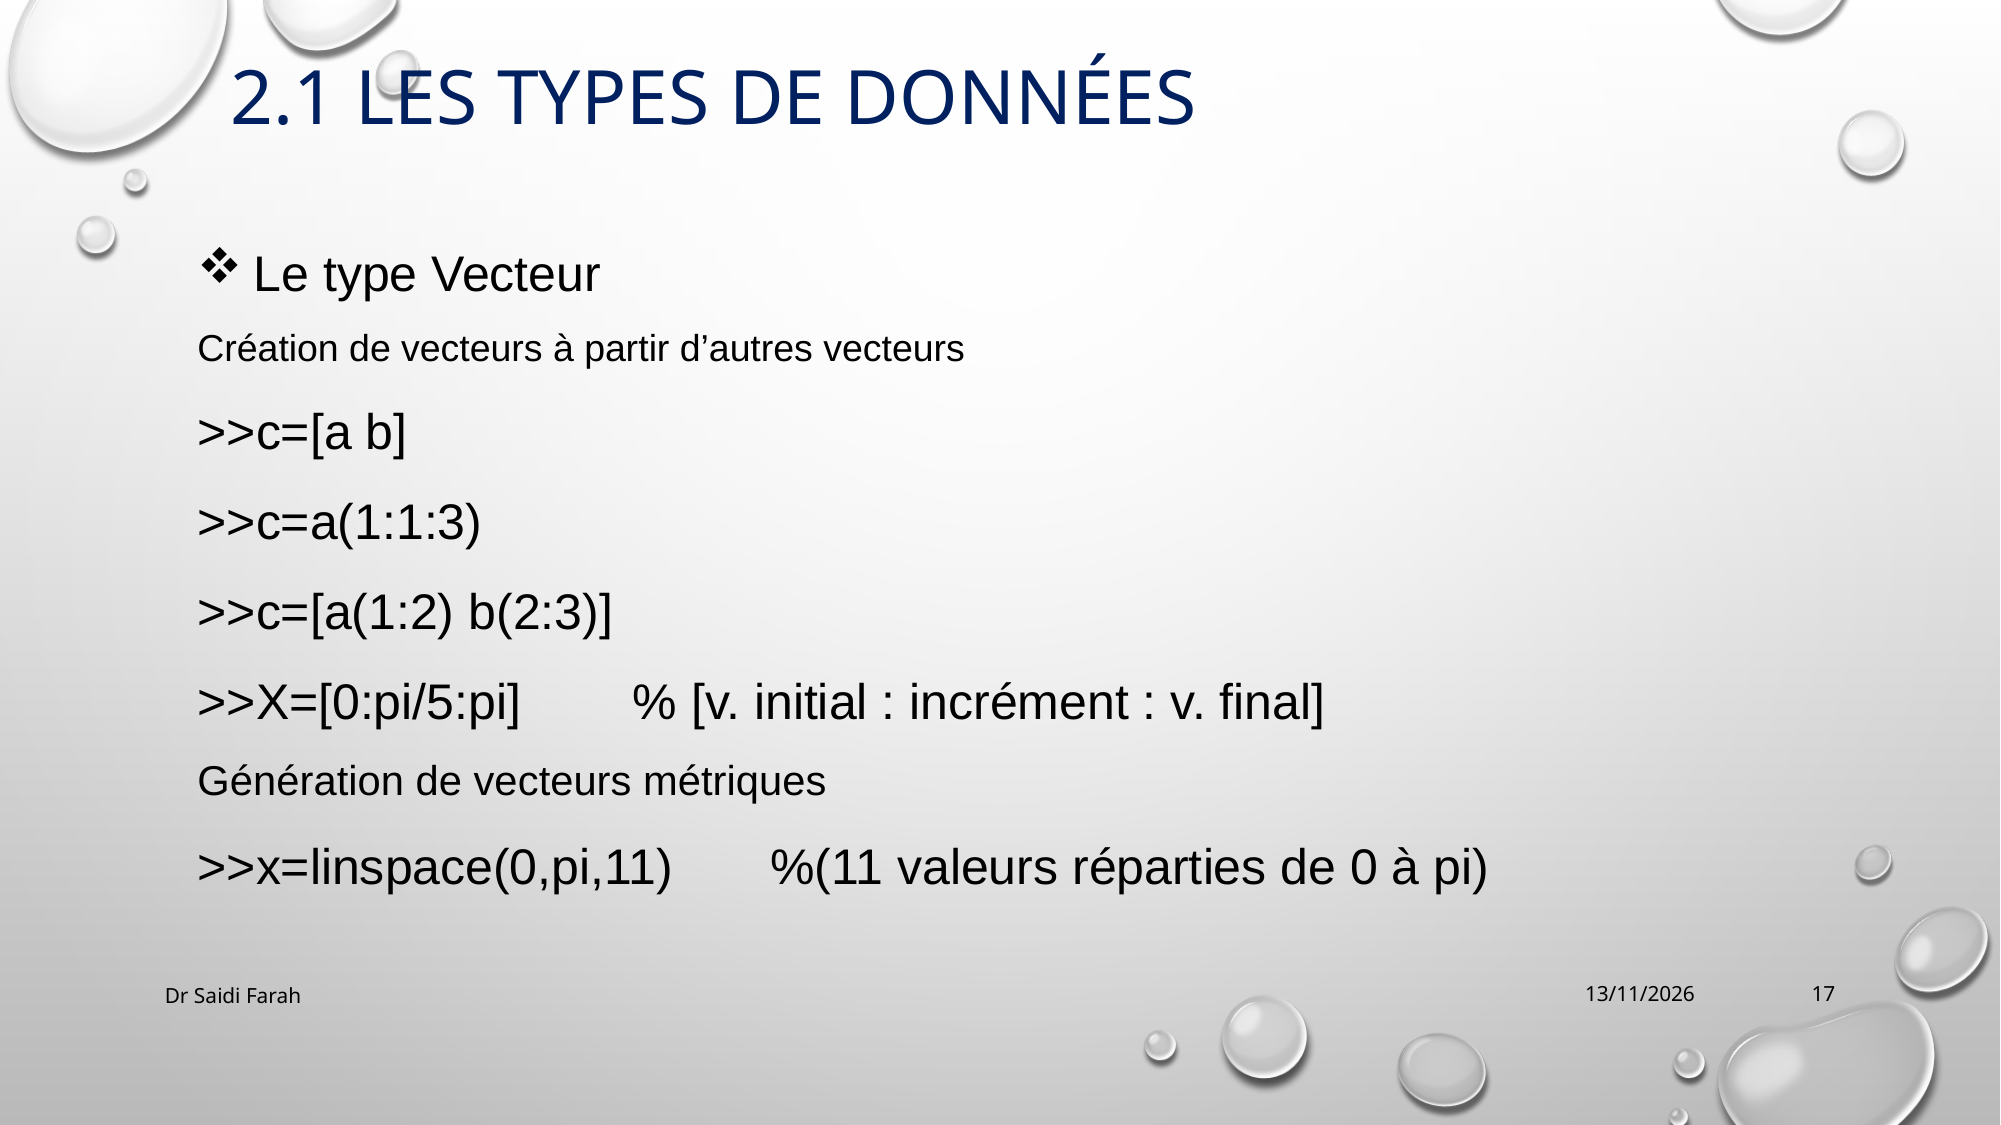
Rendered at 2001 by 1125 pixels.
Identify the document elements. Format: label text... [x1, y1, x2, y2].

footer Dr Saidi Farah [149, 965, 1245, 1025]
slide_number 17 [1724, 965, 1851, 1025]
text_box Le type Vecteur Création de vecteurs à partir d’autres vecteurs >>c=[a b] >>c=a(1:1:3) >>c=[a(1:2) b(2:3)] >>X=[0:pi/5:pi] % [v. initial : incrément : v. final] Génération de vecteurs métriques >>x=linspace(0,pi,11) %(11 valeurs réparties de 0 à pi) [182, 204, 1927, 992]
picture [0, 0, 2000, 1125]
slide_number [1259, 965, 1710, 1025]
text_box 2.1 Les types de données [215, 42, 1292, 158]
